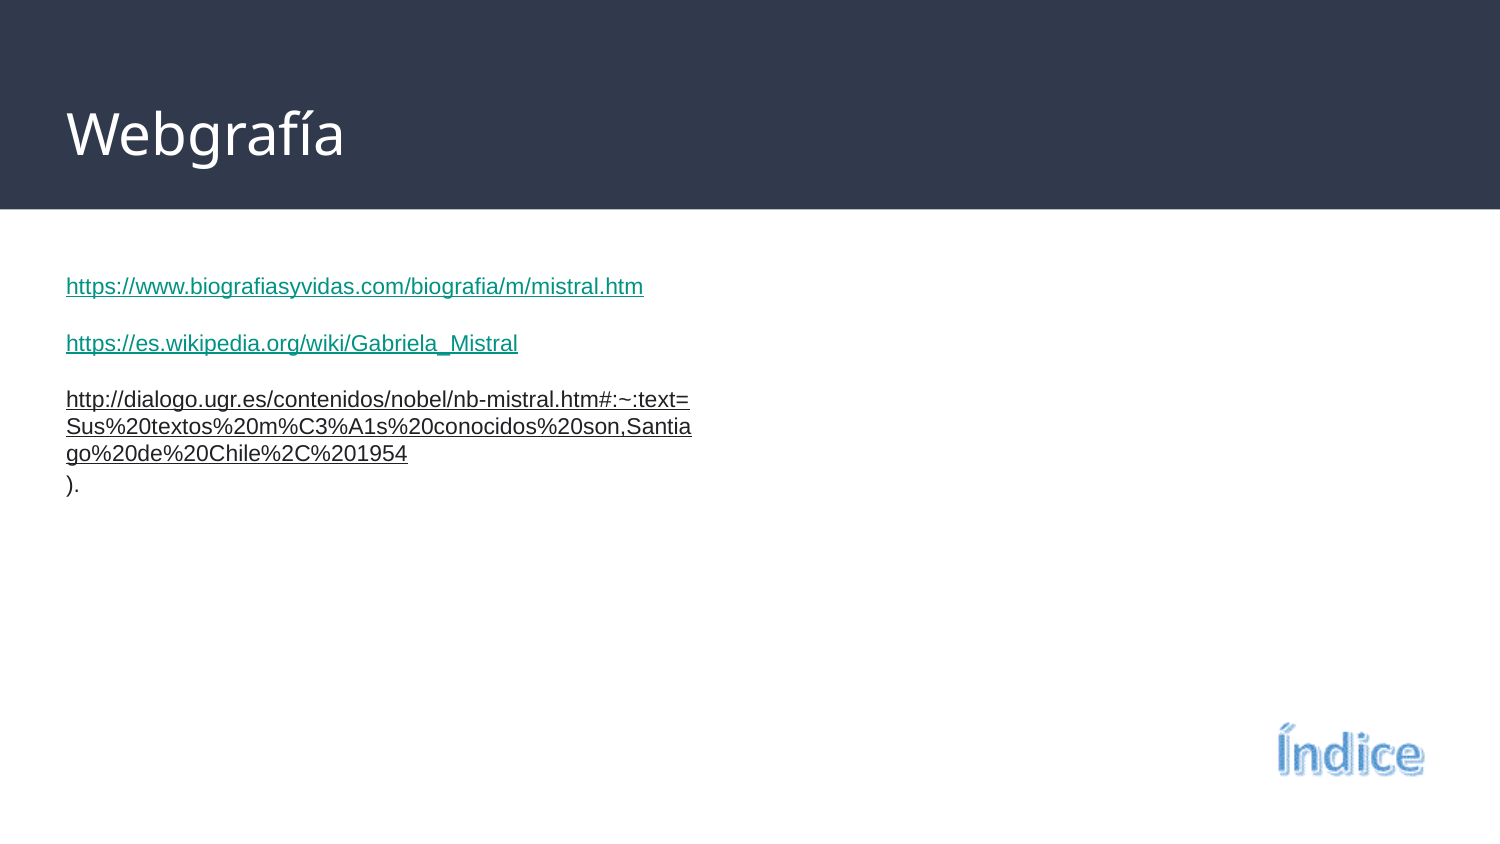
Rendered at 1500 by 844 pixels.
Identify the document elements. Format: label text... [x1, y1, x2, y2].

picture [1260, 710, 1440, 791]
title Webgrafía [51, 82, 1449, 185]
text_box https://www.biografiasyvidas.com/biografia/m/mistral.htm https://es.wikipedia.org/wiki/Gabriela_Mistral http://dialogo.ugr.es/contenidos/nobel/nb-mistral.htm#:~:text=Sus%20textos%20m%C3%A1s%20conocidos%20son,Santiago%20de%20Chile%2C%201954). [51, 252, 711, 459]
